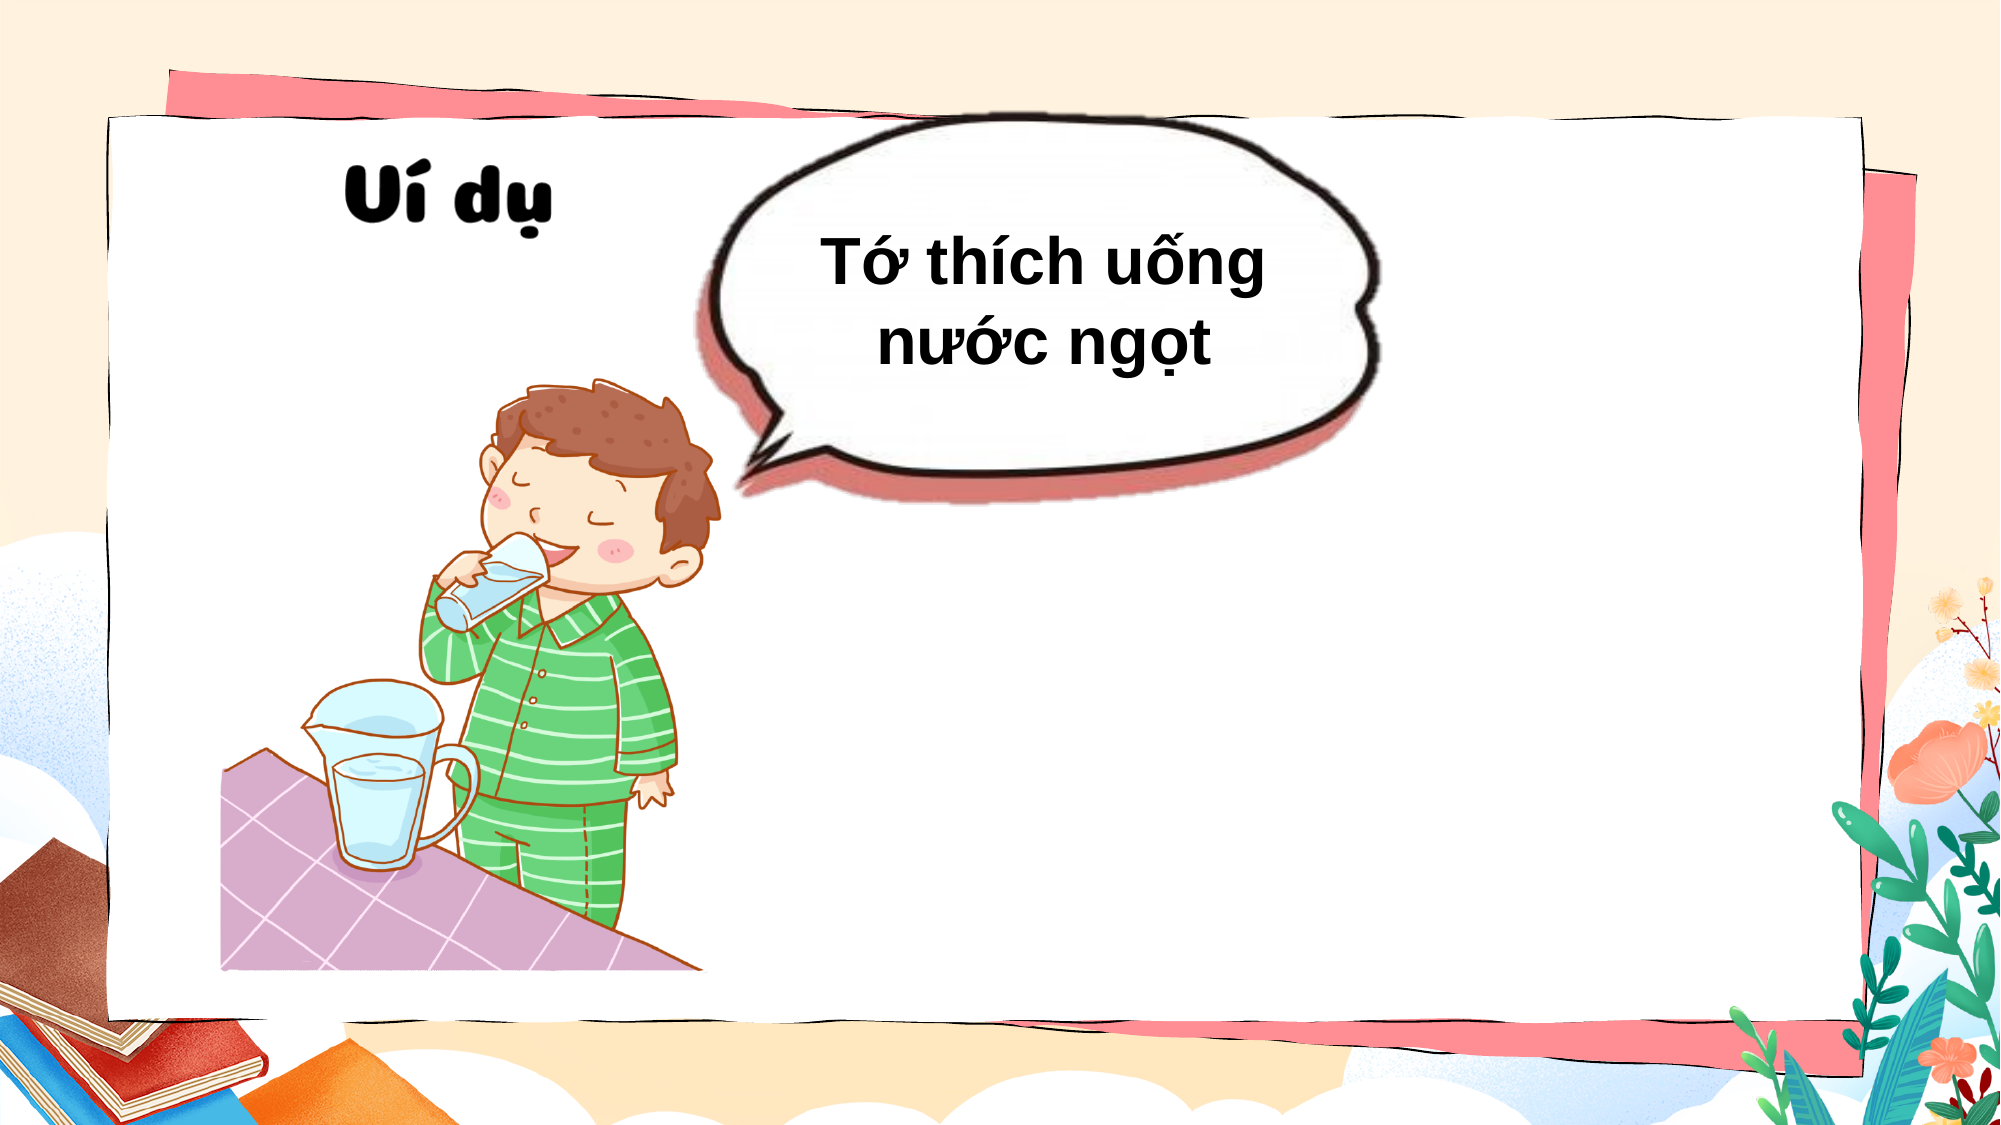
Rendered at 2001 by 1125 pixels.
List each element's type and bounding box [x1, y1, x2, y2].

text_box [109, 118, 1891, 1025]
picture [0, 0, 2000, 1125]
picture [291, 121, 606, 298]
text_box [599, 0, 1478, 643]
picture [197, 325, 864, 992]
